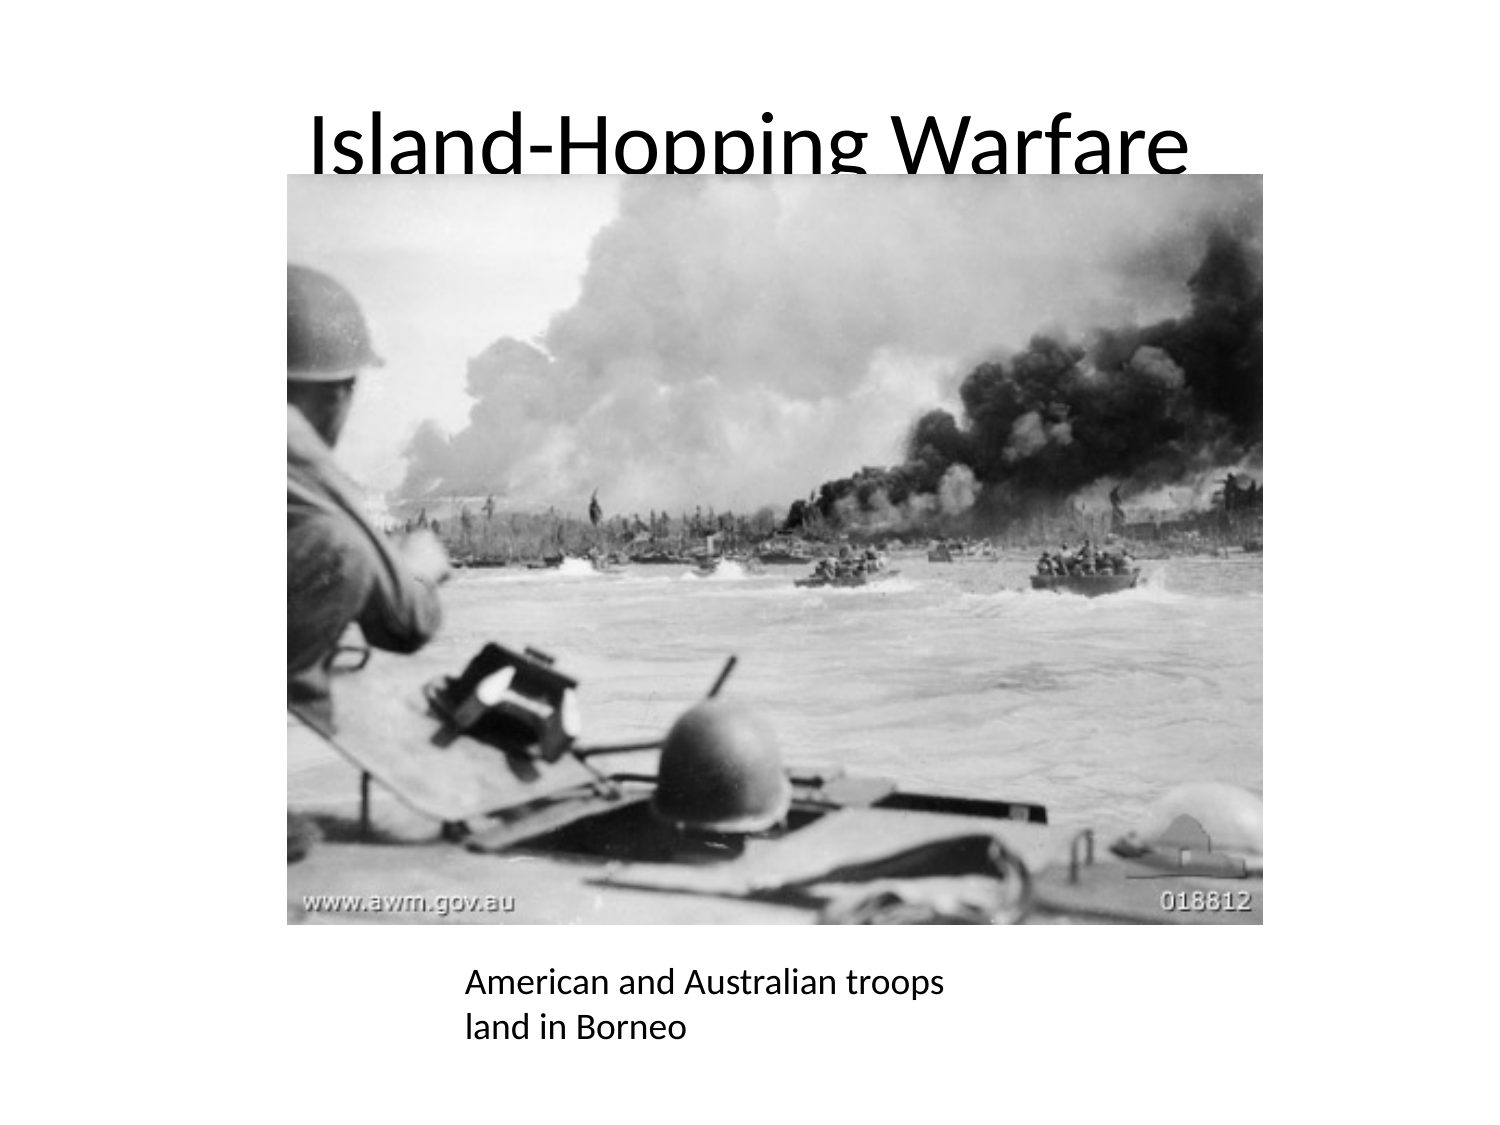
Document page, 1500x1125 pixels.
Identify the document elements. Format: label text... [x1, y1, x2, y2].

title Island-Hopping Warfare [75, 45, 1425, 233]
text_box American and Australian troops land in Borneo [450, 949, 1025, 1055]
picture [287, 174, 1263, 925]
